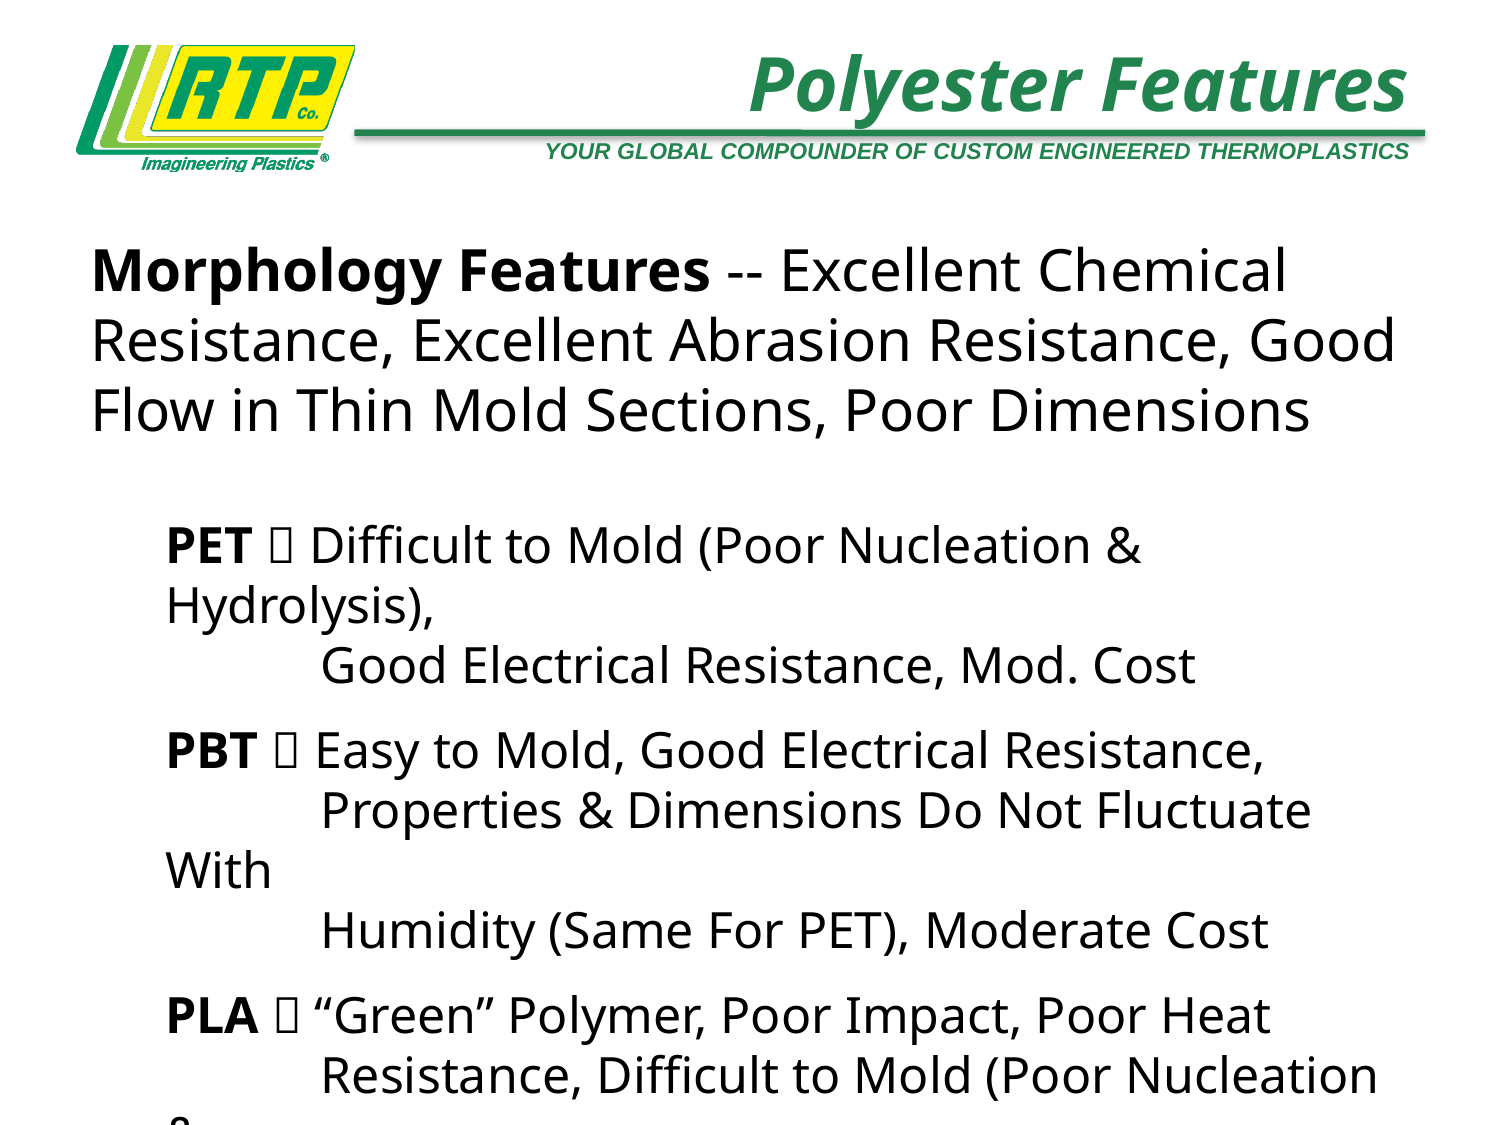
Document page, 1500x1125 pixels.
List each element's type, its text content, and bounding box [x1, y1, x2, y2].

text_box Morphology Features -- Excellent Chemical Resistance, Excellent Abrasion Resistance, Good Flow in Thin Mold Sections, Poor Dimensions PET  Difficult to Mold (Poor Nucleation & Hydrolysis), Good Electrical Resistance, Mod. Cost PBT  Easy to Mold, Good Electrical Resistance, Properties & Dimensions Do Not Fluctuate With Humidity (Same For PET), Moderate Cost PLA  “Green” Polymer, Poor Impact, Poor Heat Resistance, Difficult to Mold (Poor Nucleation & Hydrolysis), Low Cost [74, 225, 1425, 1091]
title Polyester Features [354, 0, 1425, 135]
